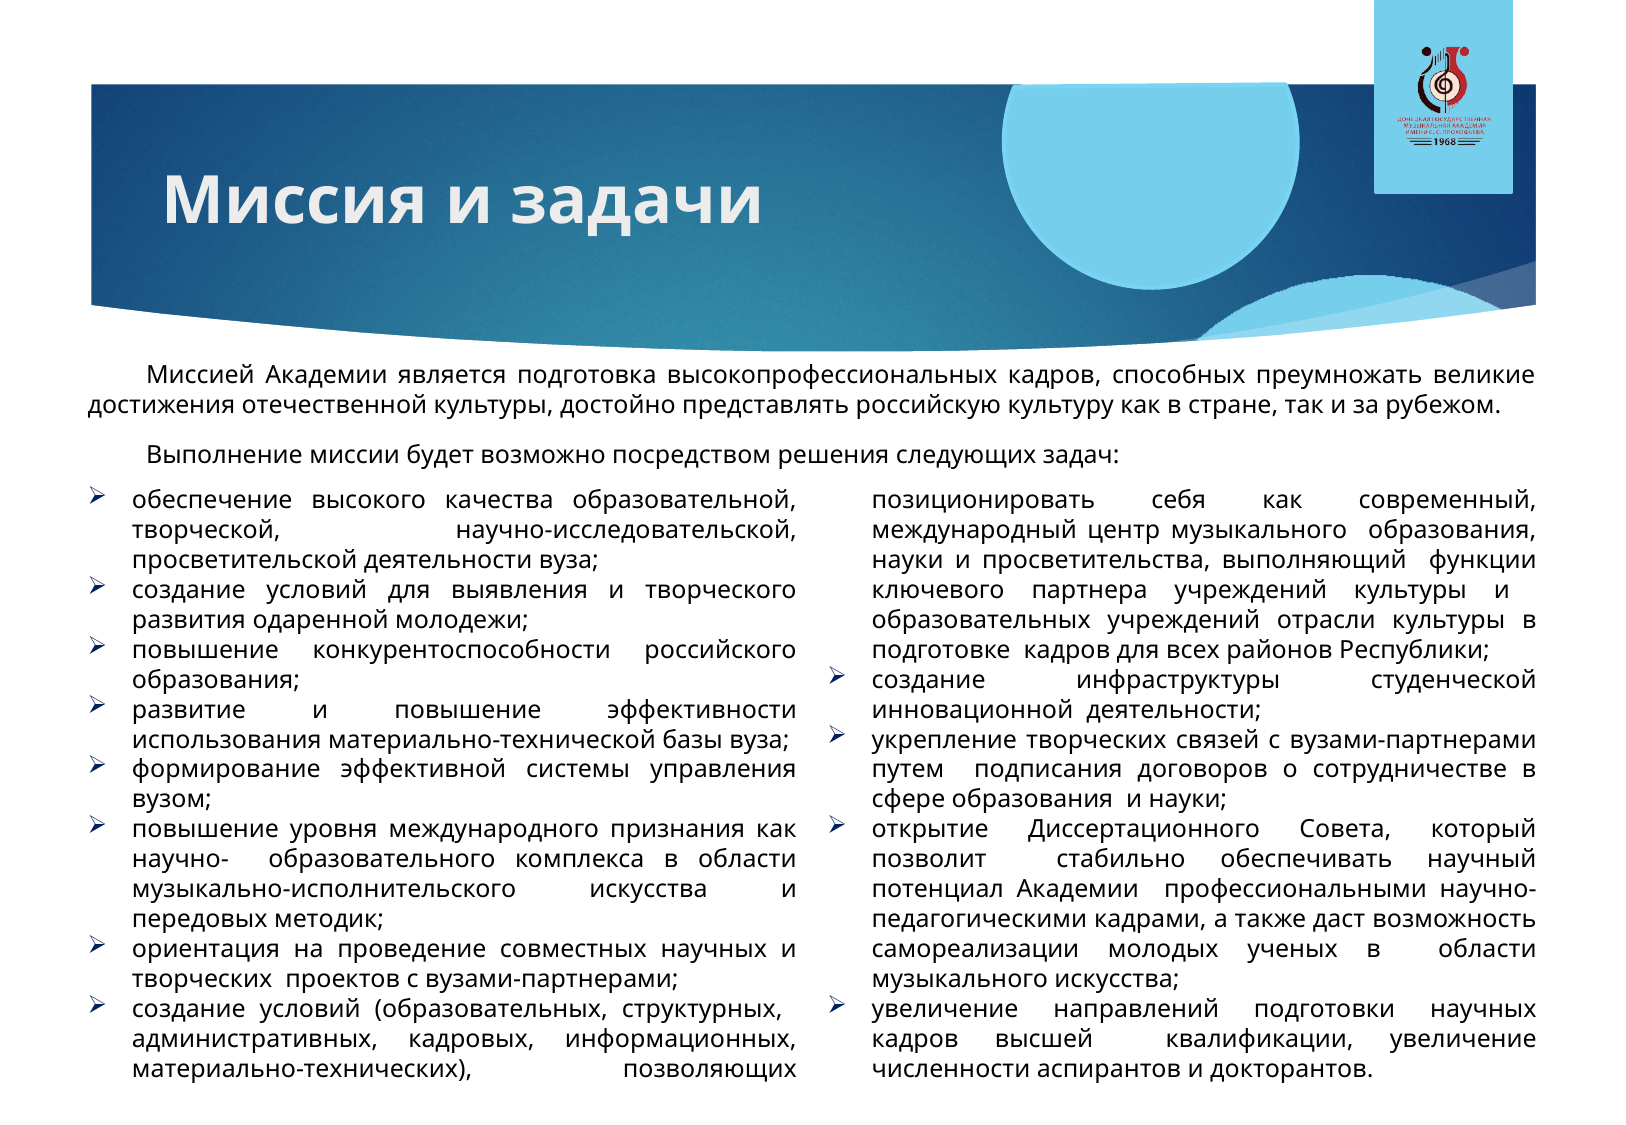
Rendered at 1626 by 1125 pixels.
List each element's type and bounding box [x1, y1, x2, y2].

text_box [1003, 0, 1512, 288]
text_box [0, 0, 1625, 1125]
